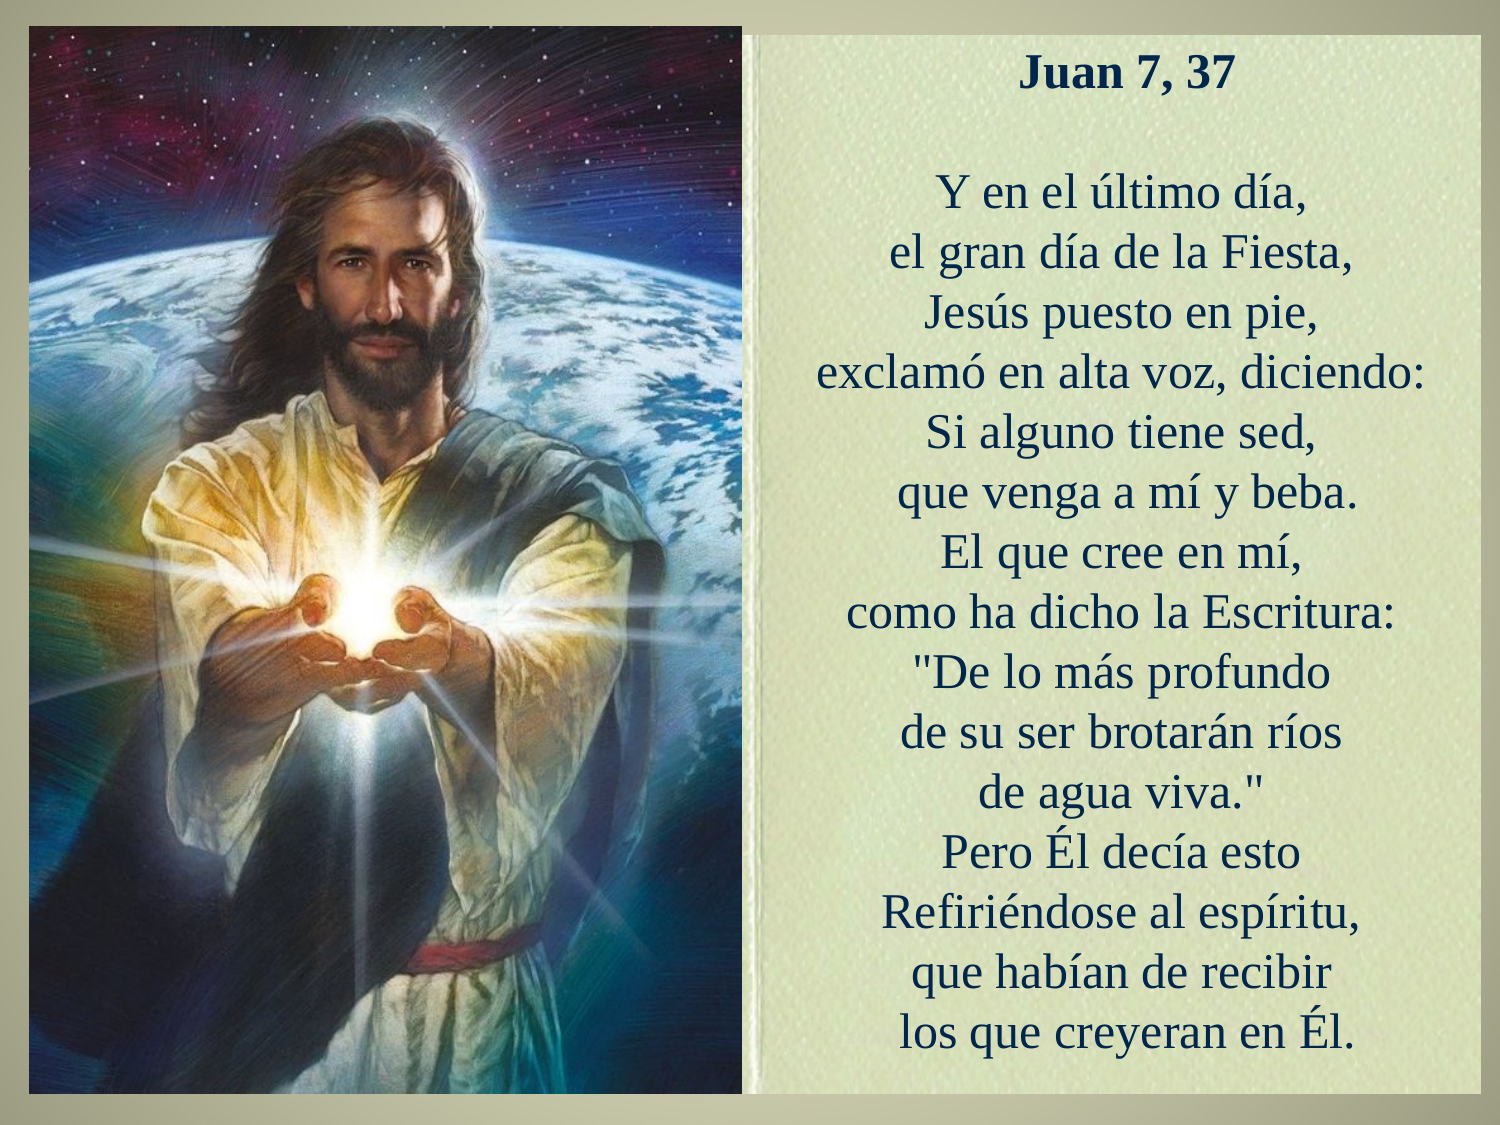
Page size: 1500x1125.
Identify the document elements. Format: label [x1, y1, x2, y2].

text_box [773, 30, 1483, 36]
picture [0, 0, 1500, 1125]
